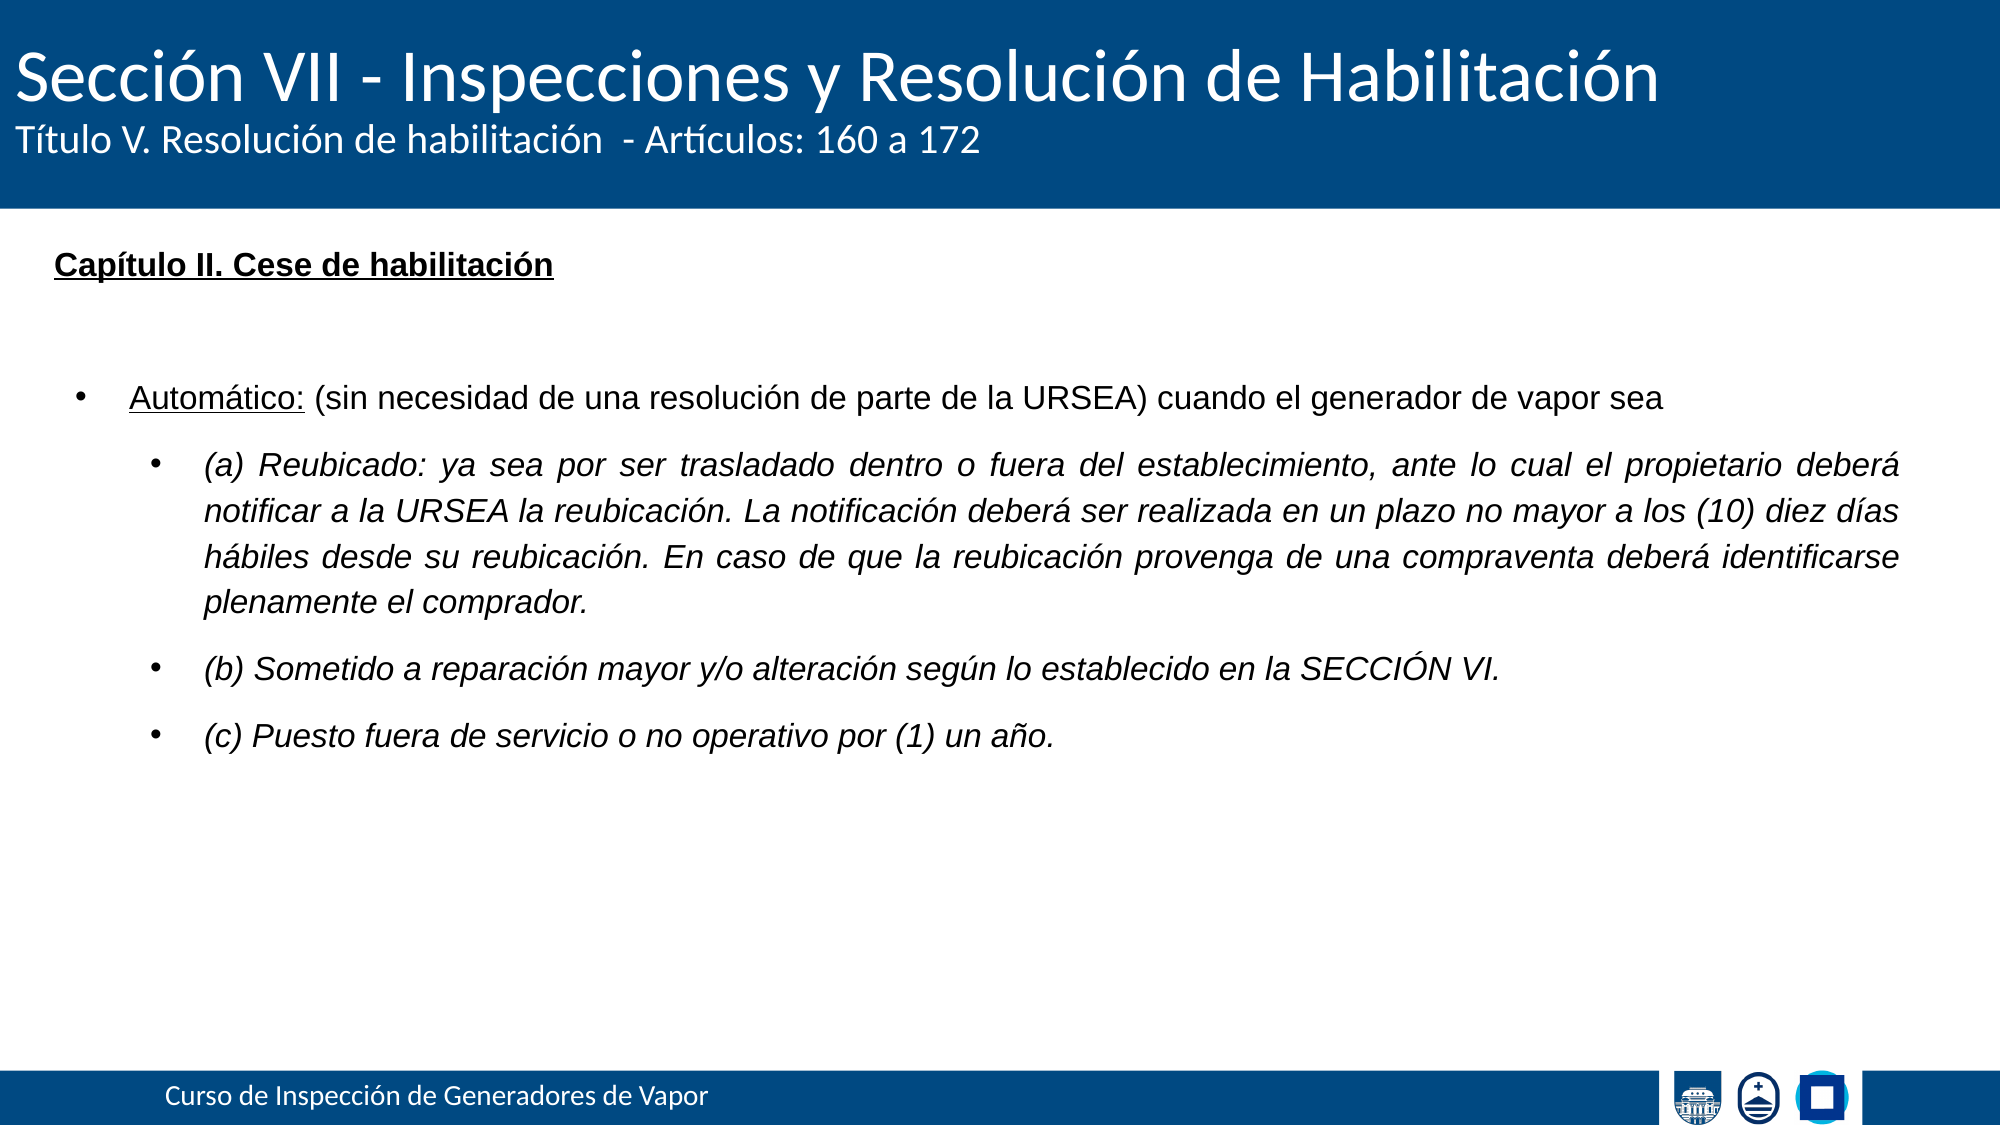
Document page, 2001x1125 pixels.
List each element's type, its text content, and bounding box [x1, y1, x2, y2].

picture [1736, 1070, 1781, 1125]
picture [1672, 1070, 1723, 1125]
picture [1794, 1070, 1849, 1125]
list Capítulo II. Cese de habilitación Automático: (sin necesidad de una resolución de parte de la URSEA) cuando el generador de vapor sea (a) Reubicado: ya sea por ser trasladado dentro o fuera del establecimiento, ante lo cual el propietario deberá notificar a la URSEA la reubicación. La notificación deberá ser realizada en un plazo no mayor a los (10) diez días hábiles desde su reubicación. En caso de que la reubicación provenga de una compraventa deberá identificarse plenamente el comprador. (b) Sometido a reparación mayor y/o alteración según lo establecido en la SECCIÓN VI. (c) Puesto fuera de servicio o no operativo por (1) un año. [39, 229, 1918, 1060]
title Sección VII - Inspecciones y Resolución de Habilitación Título V. Resolución de habilitación - Artículos: 160 a 172 [0, 0, 2000, 209]
